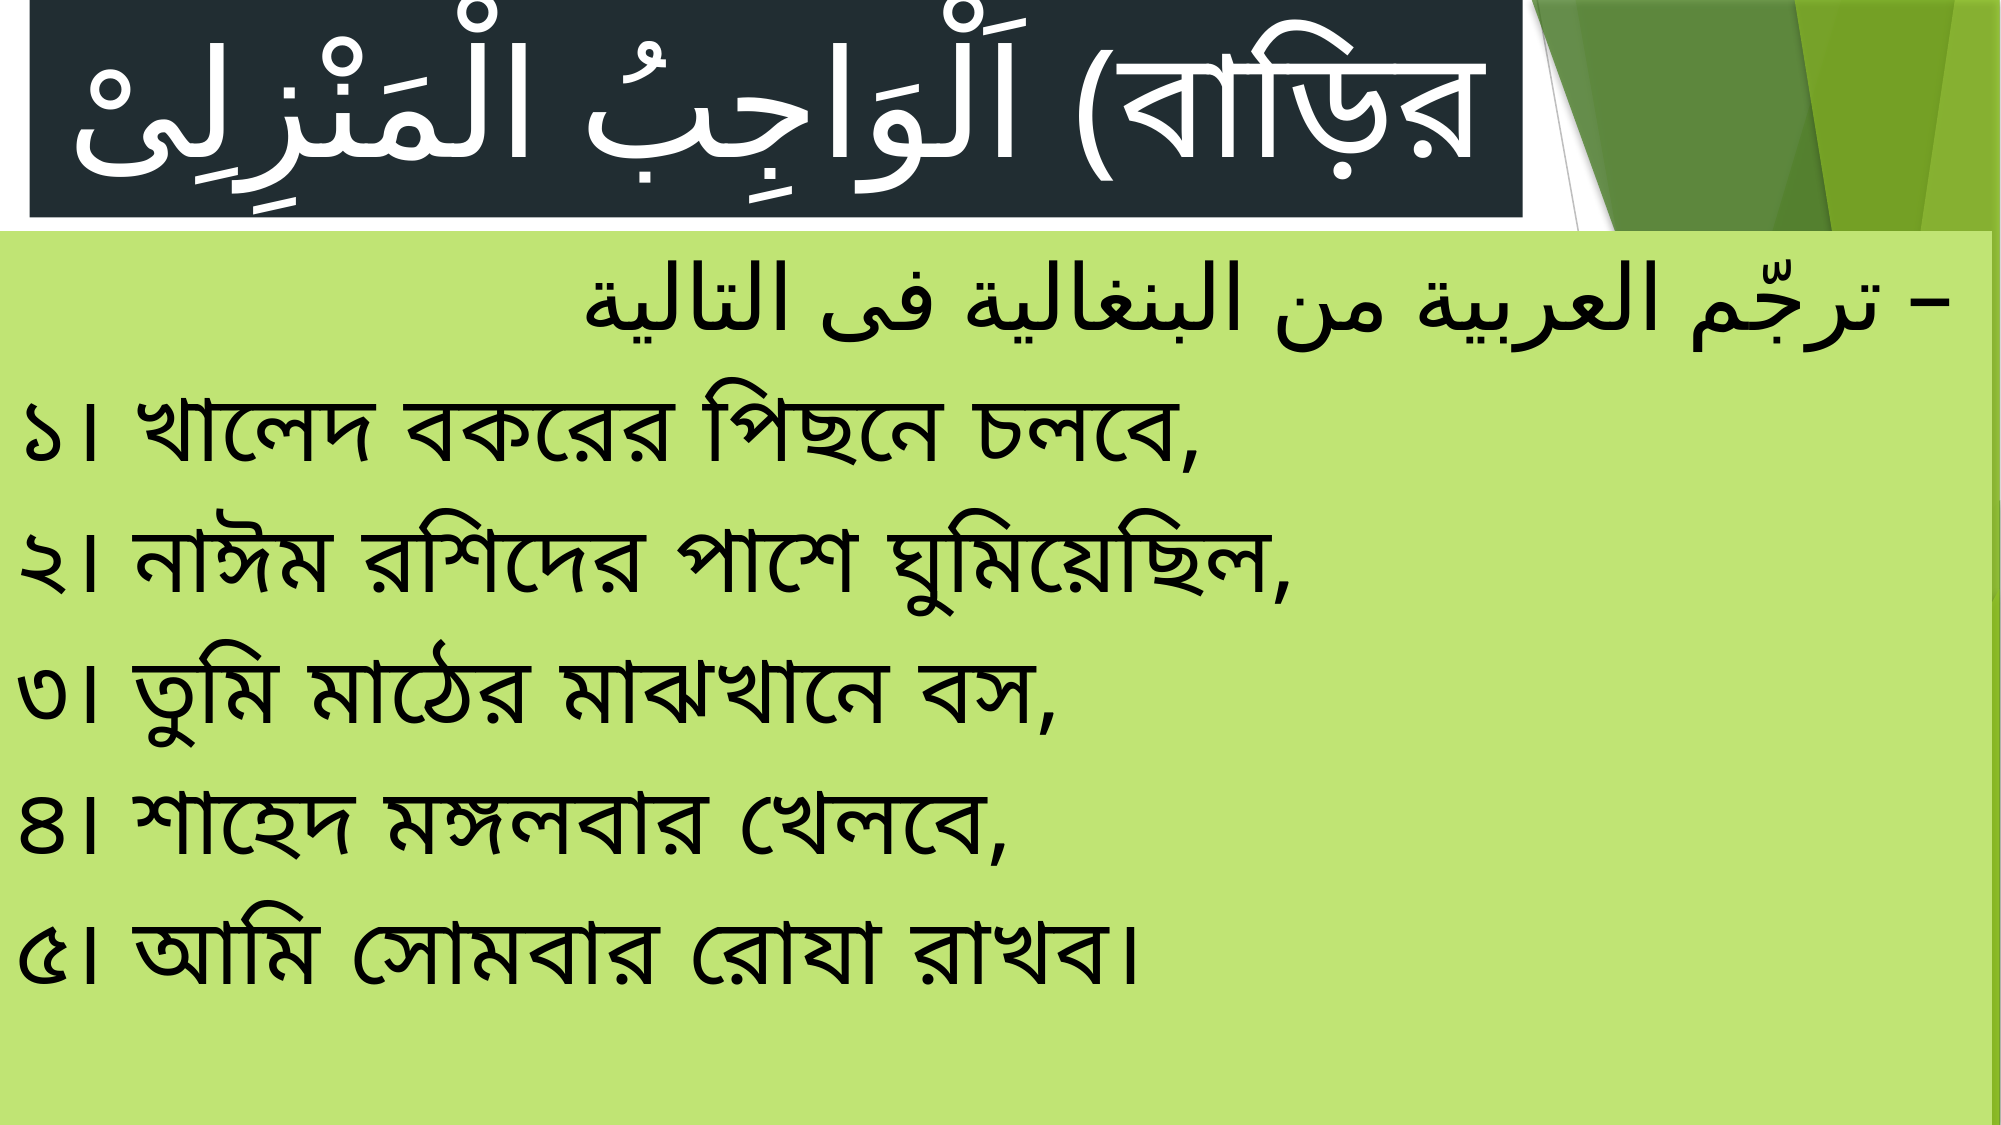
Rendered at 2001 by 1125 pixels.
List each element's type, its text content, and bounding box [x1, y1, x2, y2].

title اَلْوَاجِبُ الْمَنْزِلِىْ (বাড়ির কাজ) [29, 0, 1523, 218]
list ترجّم العربية من البنغالية فى التالية – ১। খালেদ বকরের পিছনে চলবে, ২। নাঈম রশিদের পাশে ঘুমিয়েছিল, ৩। তুমি মাঠের মাঝখানে বস, ৪। শাহেদ মঙ্গলবার খেলবে, ৫। আমি সোমবার রোযা রাখব। [0, 231, 1992, 1125]
